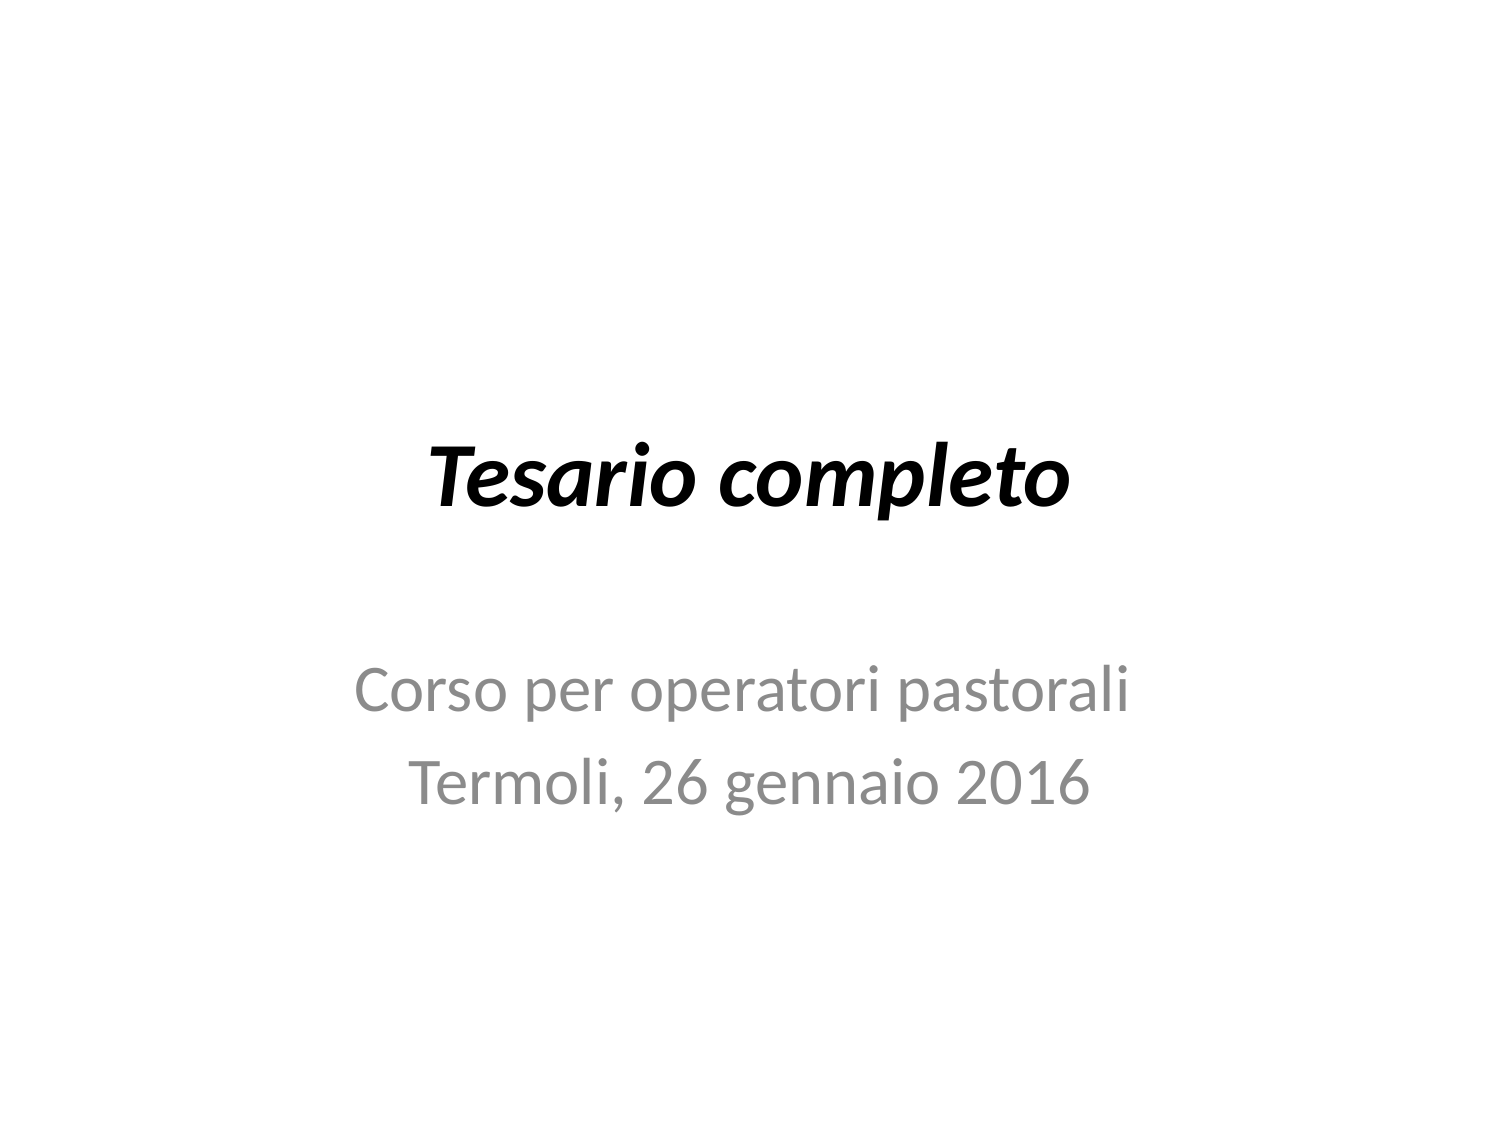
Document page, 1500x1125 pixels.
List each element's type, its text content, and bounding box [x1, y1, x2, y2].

subtitle Corso per operatori pastorali Termoli, 26 gennaio 2016 [225, 637, 1275, 925]
title Tesario completo [112, 349, 1388, 591]
